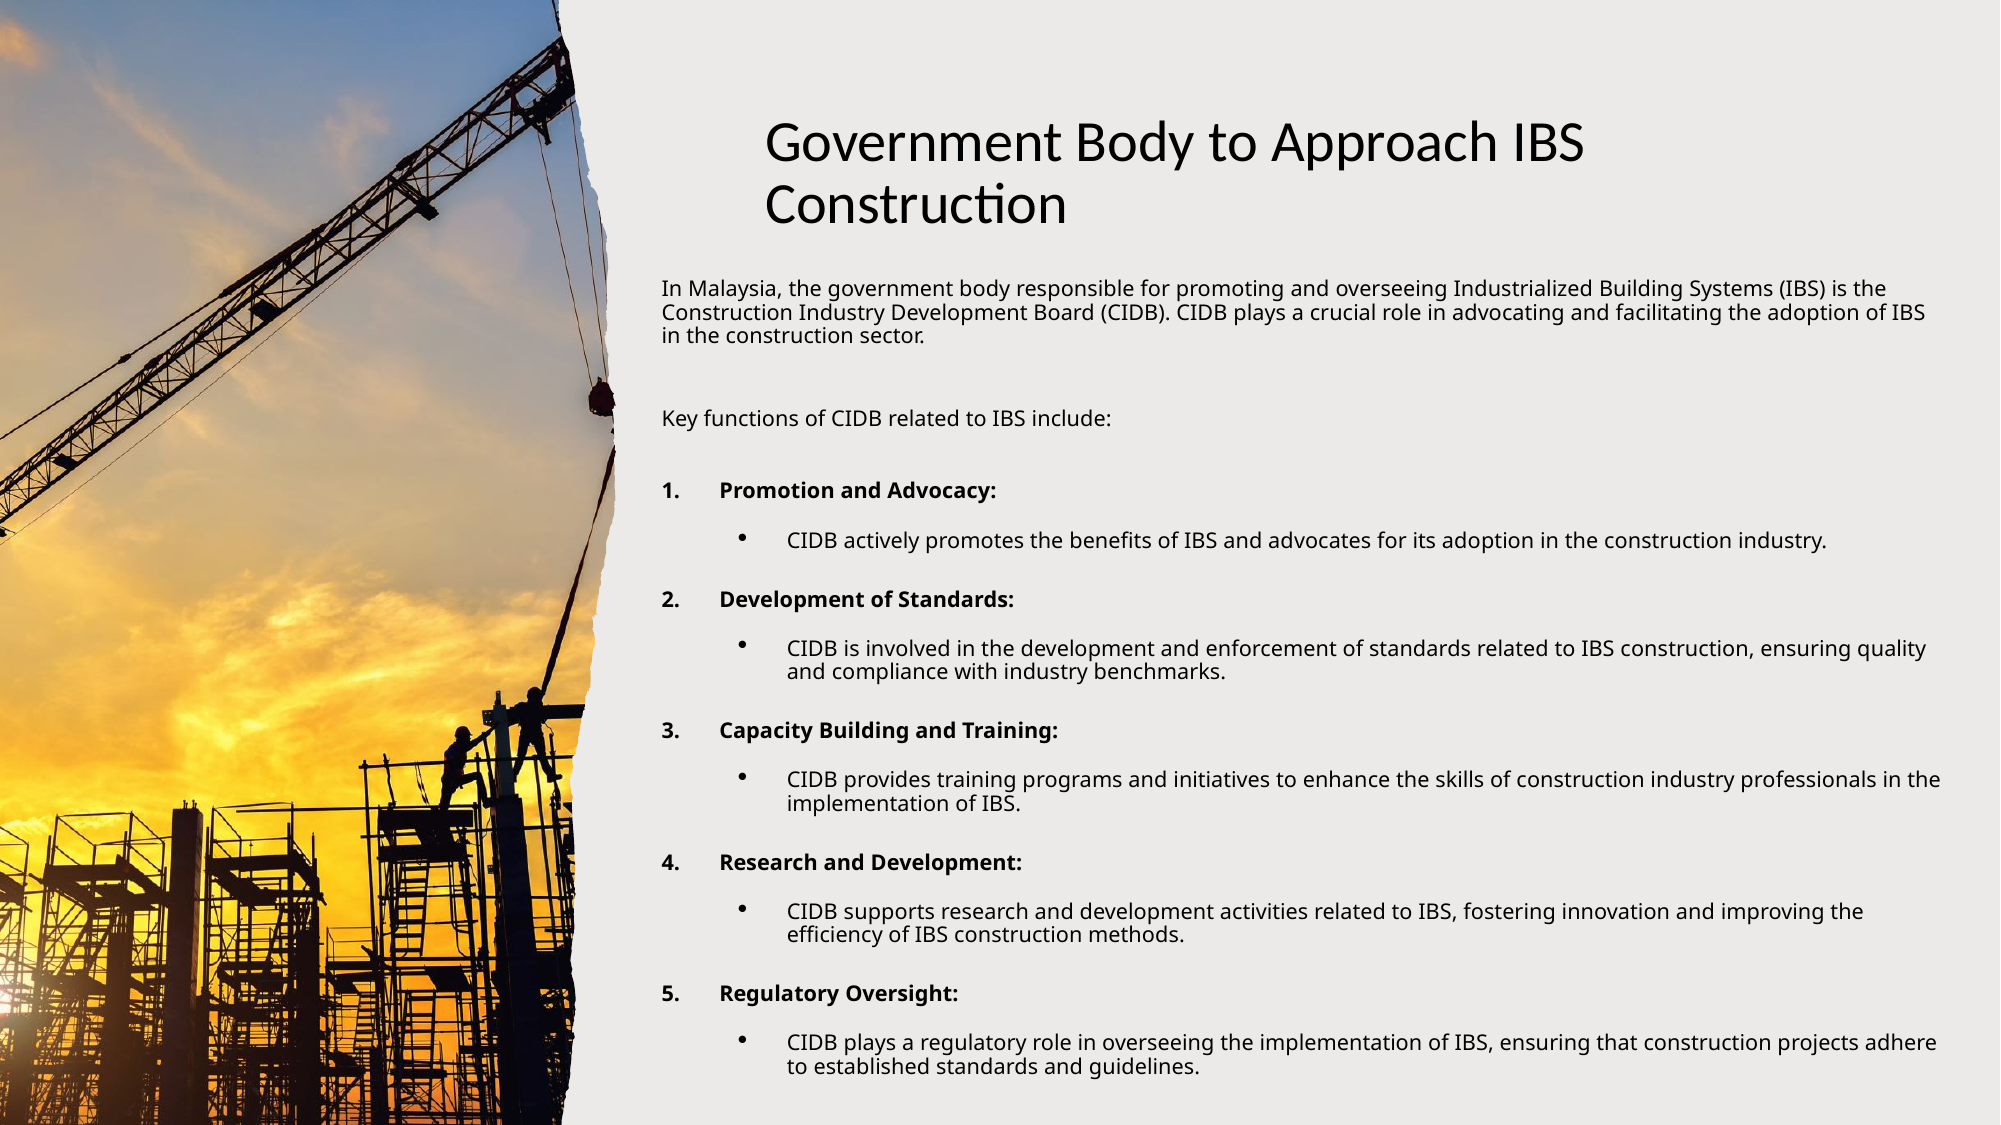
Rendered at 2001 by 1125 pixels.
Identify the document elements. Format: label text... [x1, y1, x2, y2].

title Government Body to Approach IBS Construction [750, 98, 1863, 270]
text_box [616, 0, 2000, 1125]
list In Malaysia, the government body responsible for promoting and overseeing Industrialized Building Systems (IBS) is the Construction Industry Development Board (CIDB). CIDB plays a crucial role in advocating and facilitating the adoption of IBS in the construction sector. Key functions of CIDB related to IBS include: Promotion and Advocacy: CIDB actively promotes the benefits of IBS and advocates for its adoption in the construction industry. Development of Standards: CIDB is involved in the development and enforcement of standards related to IBS construction, ensuring quality and compliance with industry benchmarks. Capacity Building and Training: CIDB provides training programs and initiatives to enhance the skills of construction industry professionals in the implementation of IBS. Research and Development: CIDB supports research and development activities related to IBS, fostering innovation and improving the efficiency of IBS construction methods. Regulatory Oversight: CIDB plays a regulatory role in overseeing the implementation of IBS, ensuring that construction projects adhere to established standards and guidelines. [646, 270, 1966, 1091]
picture [0, 0, 616, 1125]
